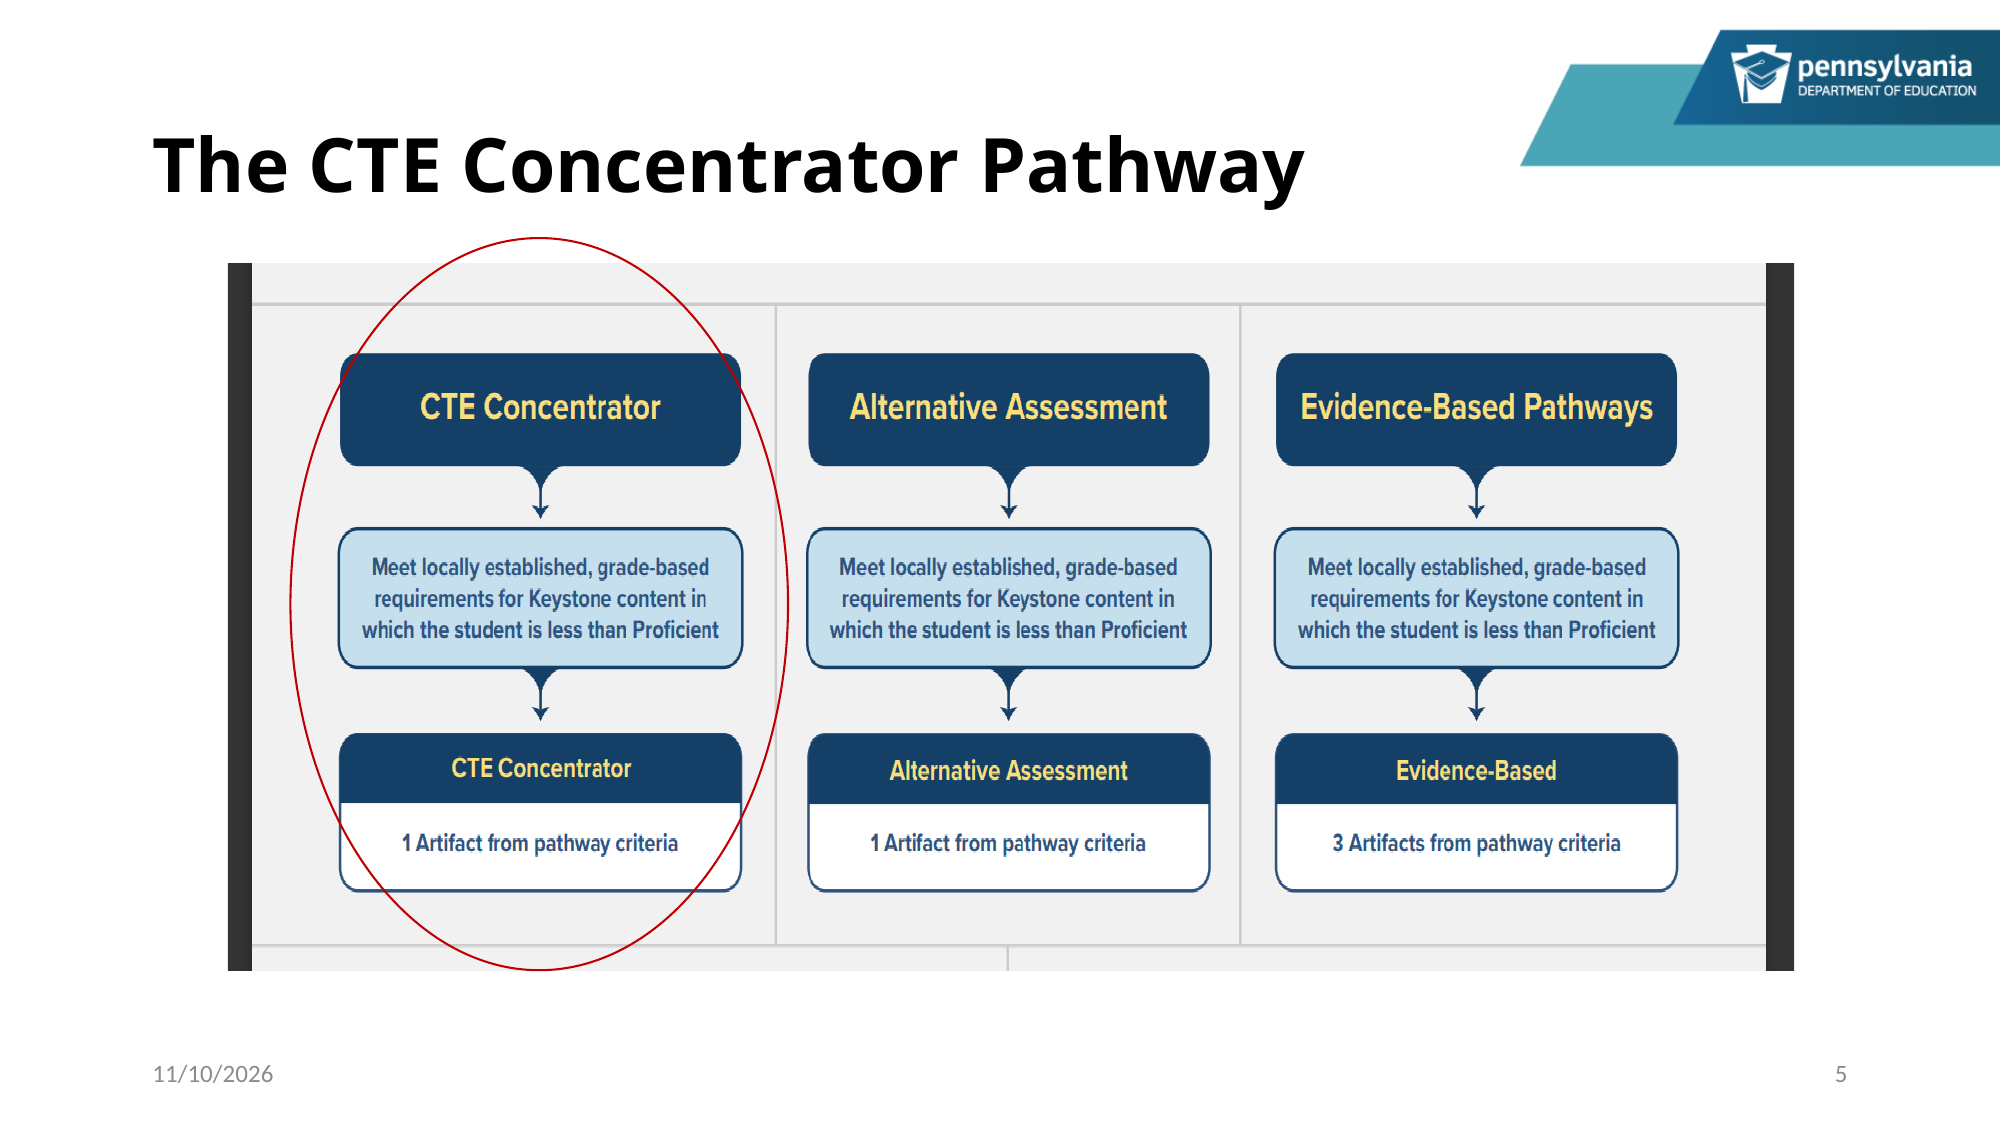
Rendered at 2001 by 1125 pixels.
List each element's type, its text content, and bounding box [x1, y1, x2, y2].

slide_number 5 [1412, 1042, 1863, 1103]
text_box [446, 237, 632, 263]
picture [275, 0, 2000, 220]
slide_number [137, 1042, 588, 1103]
title The CTE Concentrator Pathway [137, 59, 1863, 278]
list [227, 263, 1795, 971]
